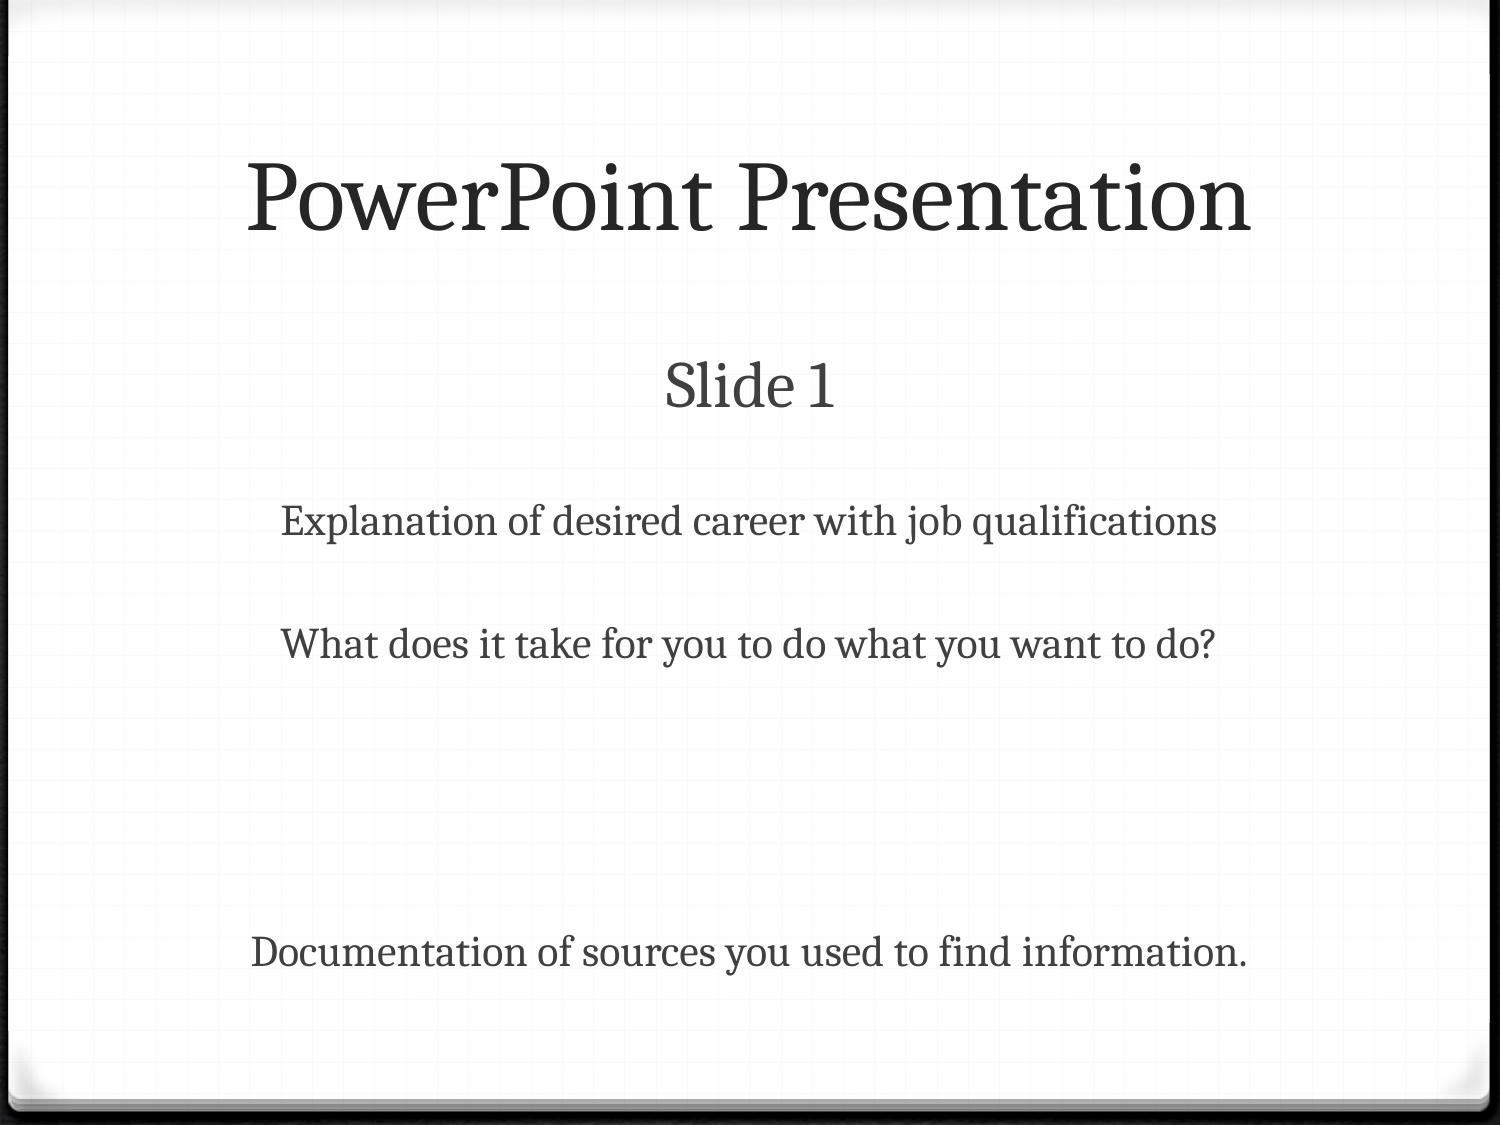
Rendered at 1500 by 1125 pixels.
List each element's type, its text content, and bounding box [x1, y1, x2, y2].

title PowerPoint Presentation [90, 71, 1410, 309]
picture [0, 0, 1500, 1125]
list Slide 1 Explanation of desired career with job qualifications What does it take for you to do what you want to do? Documentation of sources you used to find information. [137, 334, 1363, 983]
